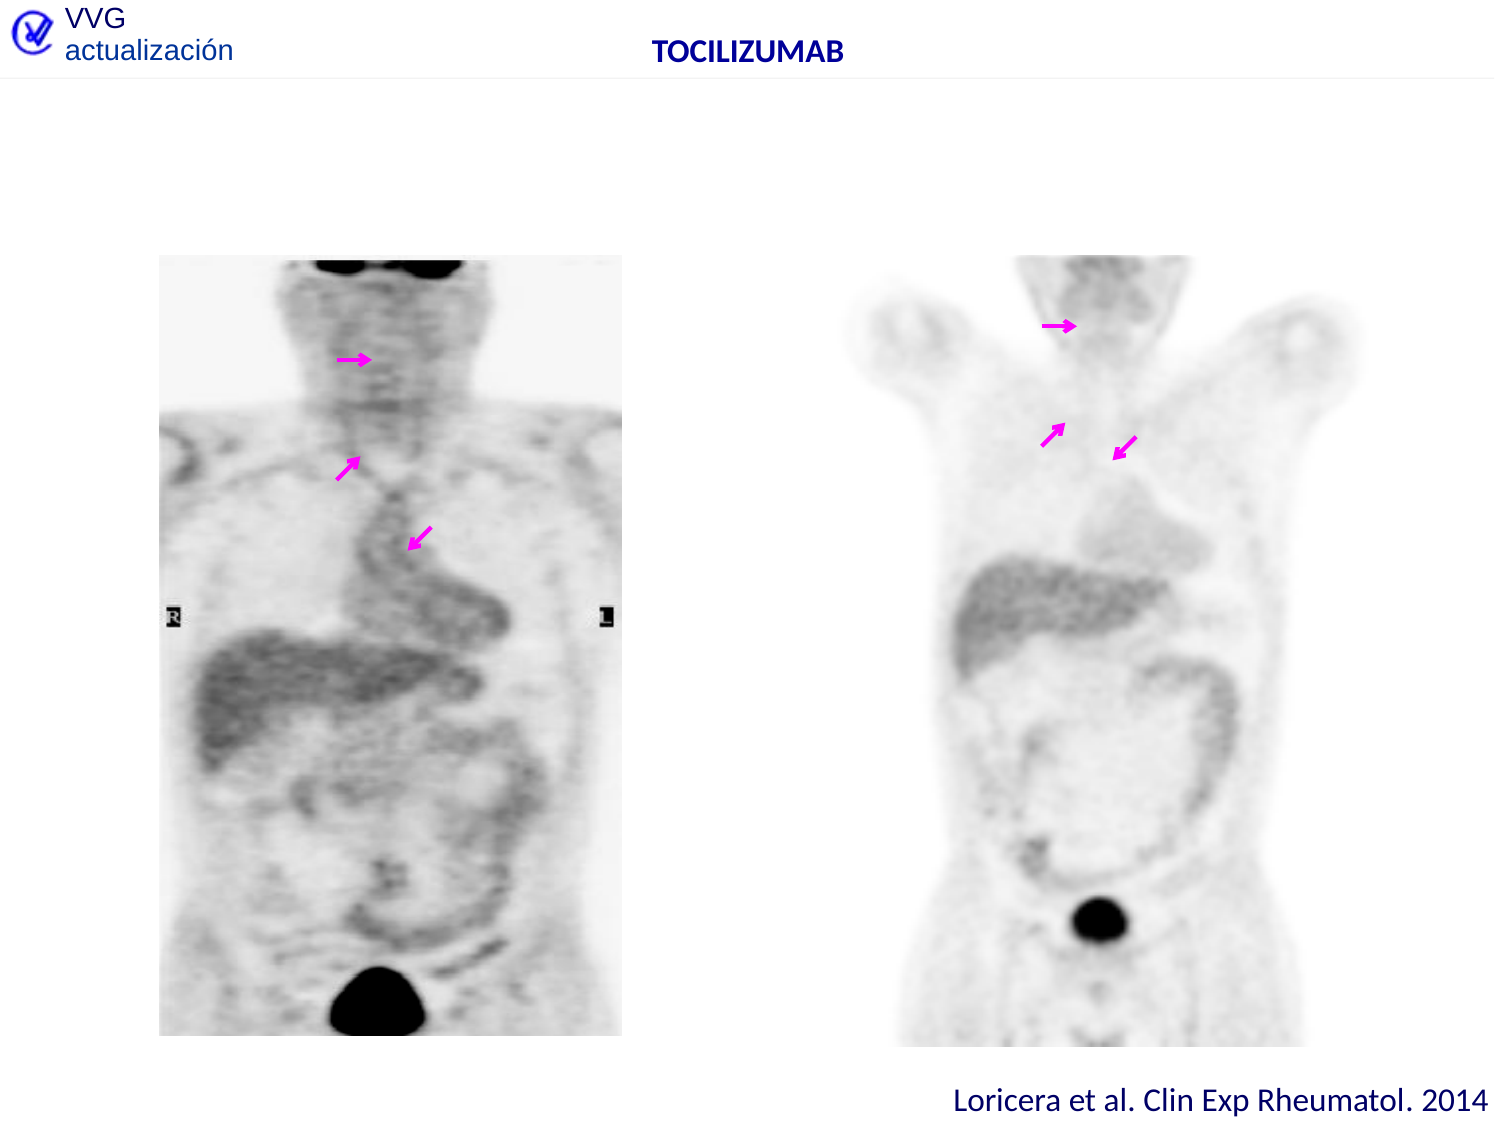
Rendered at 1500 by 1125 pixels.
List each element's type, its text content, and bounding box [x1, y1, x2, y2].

text_box TOCILIZUMAB [362, 24, 1135, 78]
picture [808, 255, 1412, 1048]
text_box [407, 526, 432, 551]
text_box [1041, 422, 1066, 447]
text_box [336, 455, 361, 481]
picture [159, 255, 622, 1036]
text_box Loricera et al. Clin Exp Rheumatol. 2014 [950, 1070, 1492, 1125]
text_box VVG actualización [64, 0, 266, 67]
picture [5, 6, 66, 59]
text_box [1112, 436, 1137, 461]
